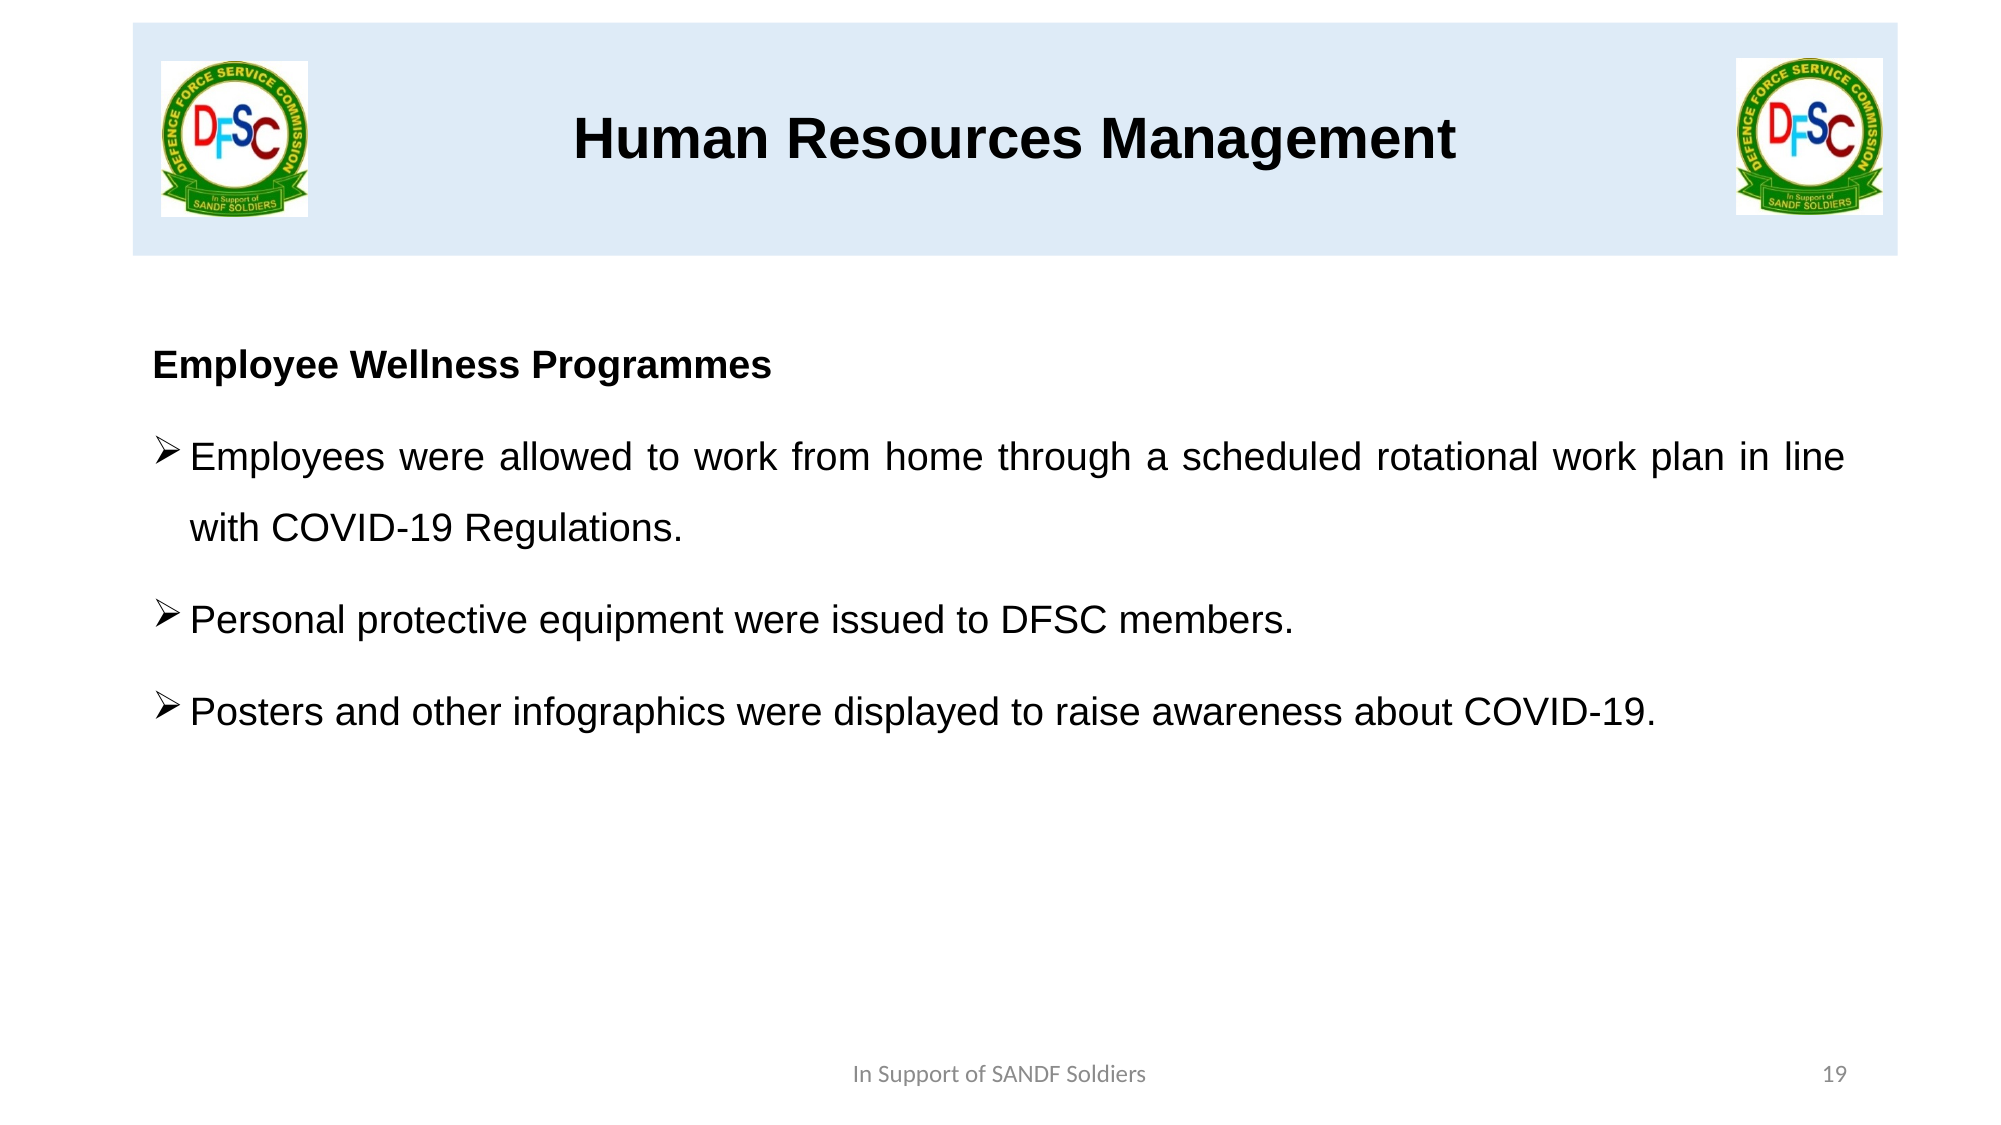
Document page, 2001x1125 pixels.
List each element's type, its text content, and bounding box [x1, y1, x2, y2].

list Employee Wellness Programmes Employees were allowed to work from home through a scheduled rotational work plan in line with COVID-19 Regulations. Personal protective equipment were issued to DFSC members. Posters and other infographics were displayed to raise awareness about COVID-19. [137, 308, 1863, 1014]
slide_number 19 [1412, 1042, 1863, 1103]
title Human Resources Management [132, 22, 1898, 256]
picture [161, 61, 308, 217]
picture [1736, 58, 1883, 215]
footer In Support of SANDF Soldiers [662, 1042, 1338, 1103]
